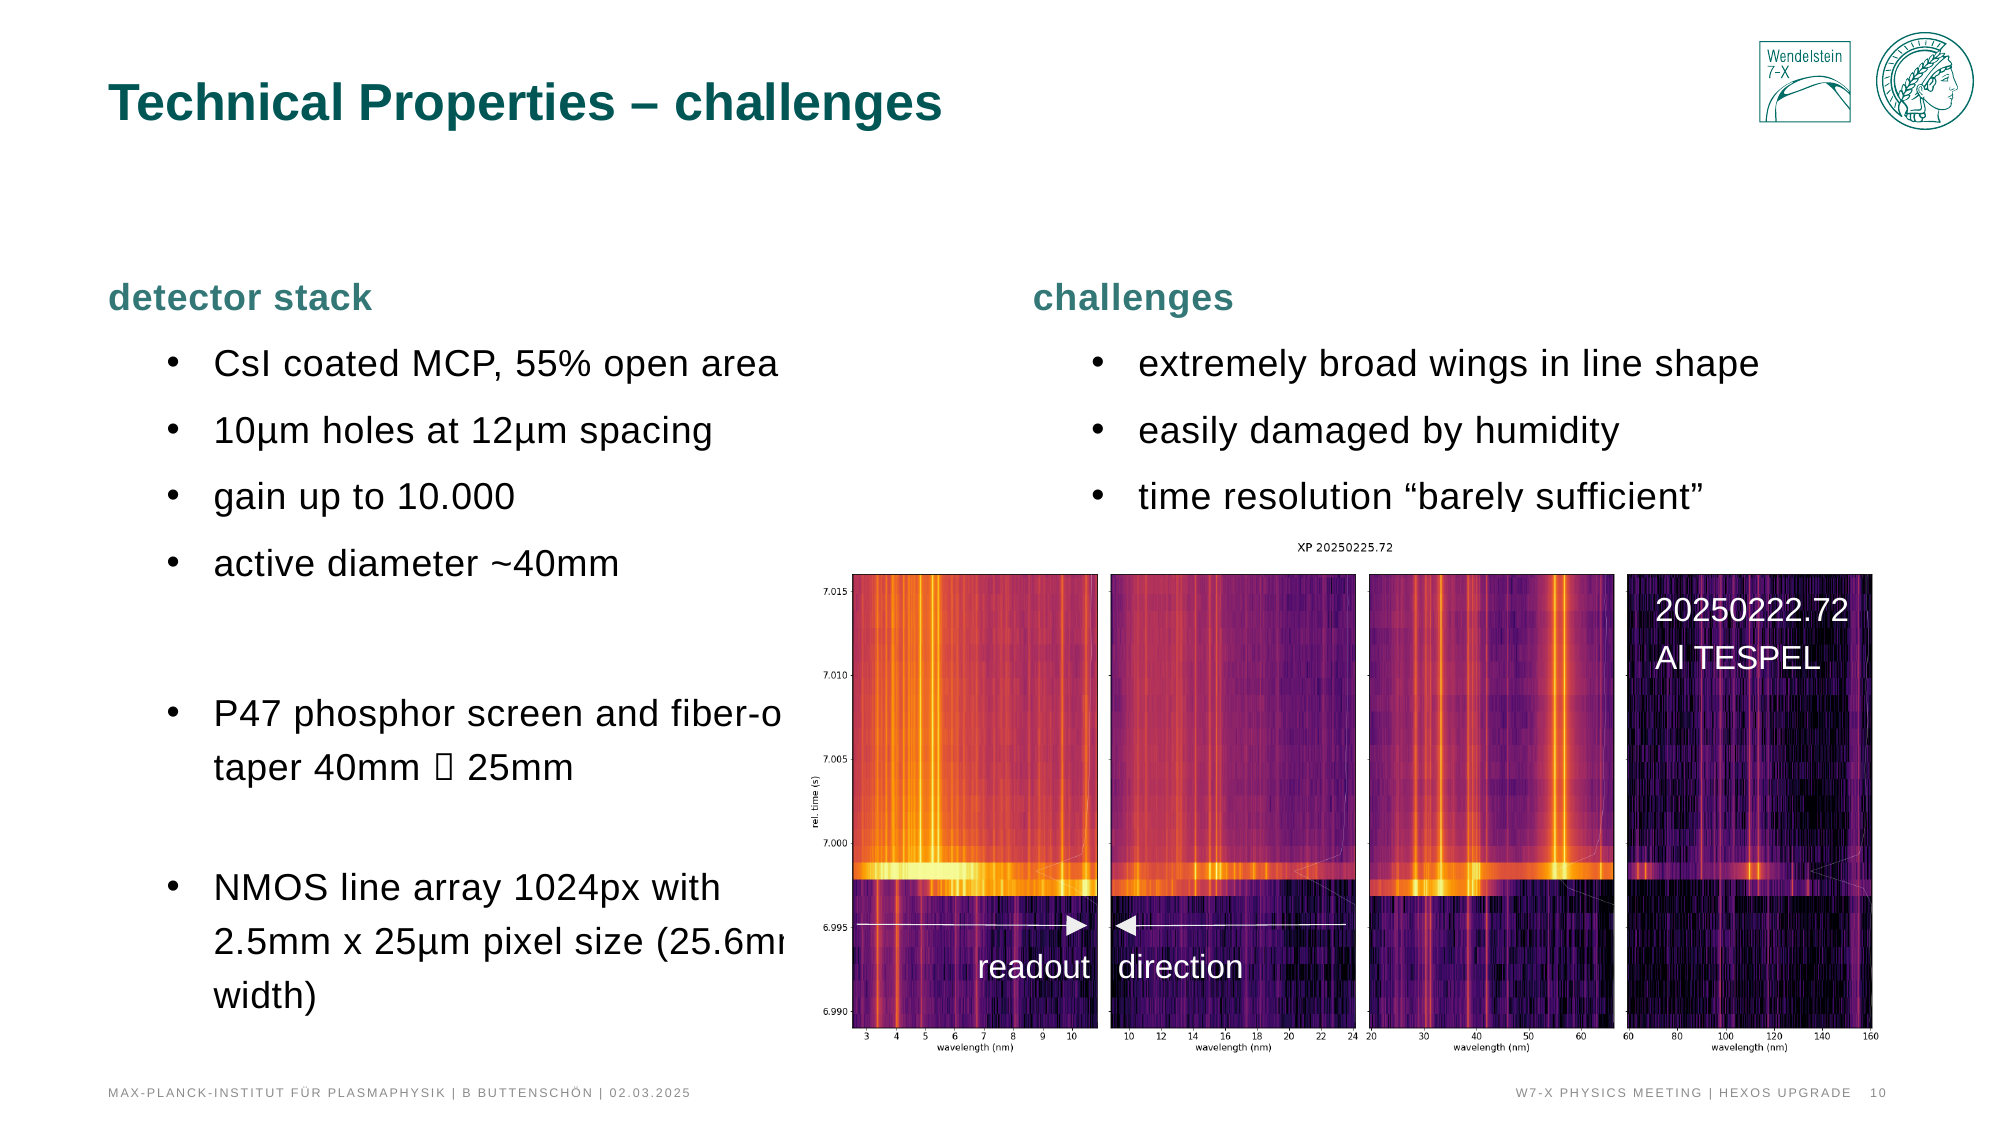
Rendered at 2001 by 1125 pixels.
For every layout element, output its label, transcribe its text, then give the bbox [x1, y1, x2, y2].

title Technical Properties – challenges [108, 72, 1685, 201]
footer Max-Planck-Institut für Plasmaphysik | B Buttenschön | 02.03.2025 [108, 1076, 1112, 1100]
list detector stack CsI coated MCP, 55% open area 10µm holes at 12µm spacing gain up to 10.000 active diameter ~40mm P47 phosphor screen and fiber-optic taper 40mm  25mm NMOS line array 1024px with 2.5mm x 25µm pixel size (25.6mm active width) [108, 256, 972, 1059]
picture [804, 532, 1886, 1059]
slide_number W7-X Physics Meeting | HEXOS Upgrade [1112, 1079, 1850, 1100]
slide_number 10 [1850, 1079, 1887, 1100]
list challenges extremely broad wings in line shape easily damaged by humidity time resolution “barely sufficient” [1032, 256, 1886, 512]
